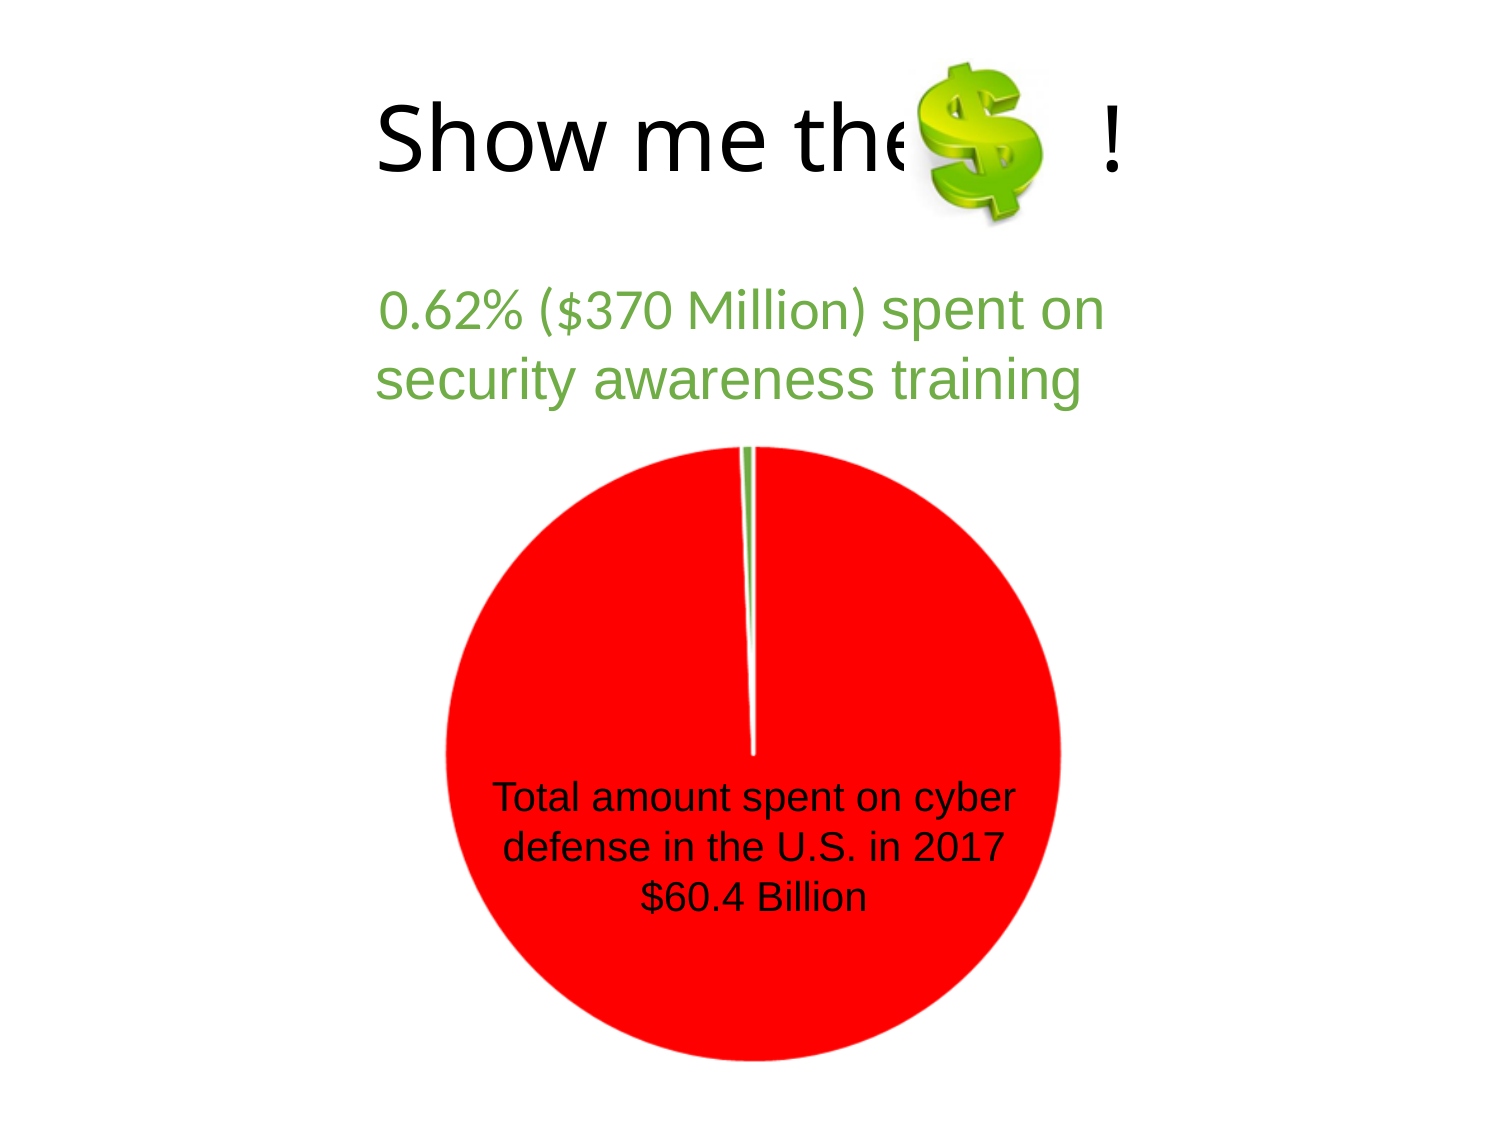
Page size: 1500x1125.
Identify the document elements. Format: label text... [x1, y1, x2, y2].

text_box 0.62% ($370 Million) spent on security awareness training [0, 263, 1500, 419]
title Show me the ! [0, 33, 1500, 251]
picture [904, 58, 1049, 233]
picture [432, 437, 1076, 1079]
